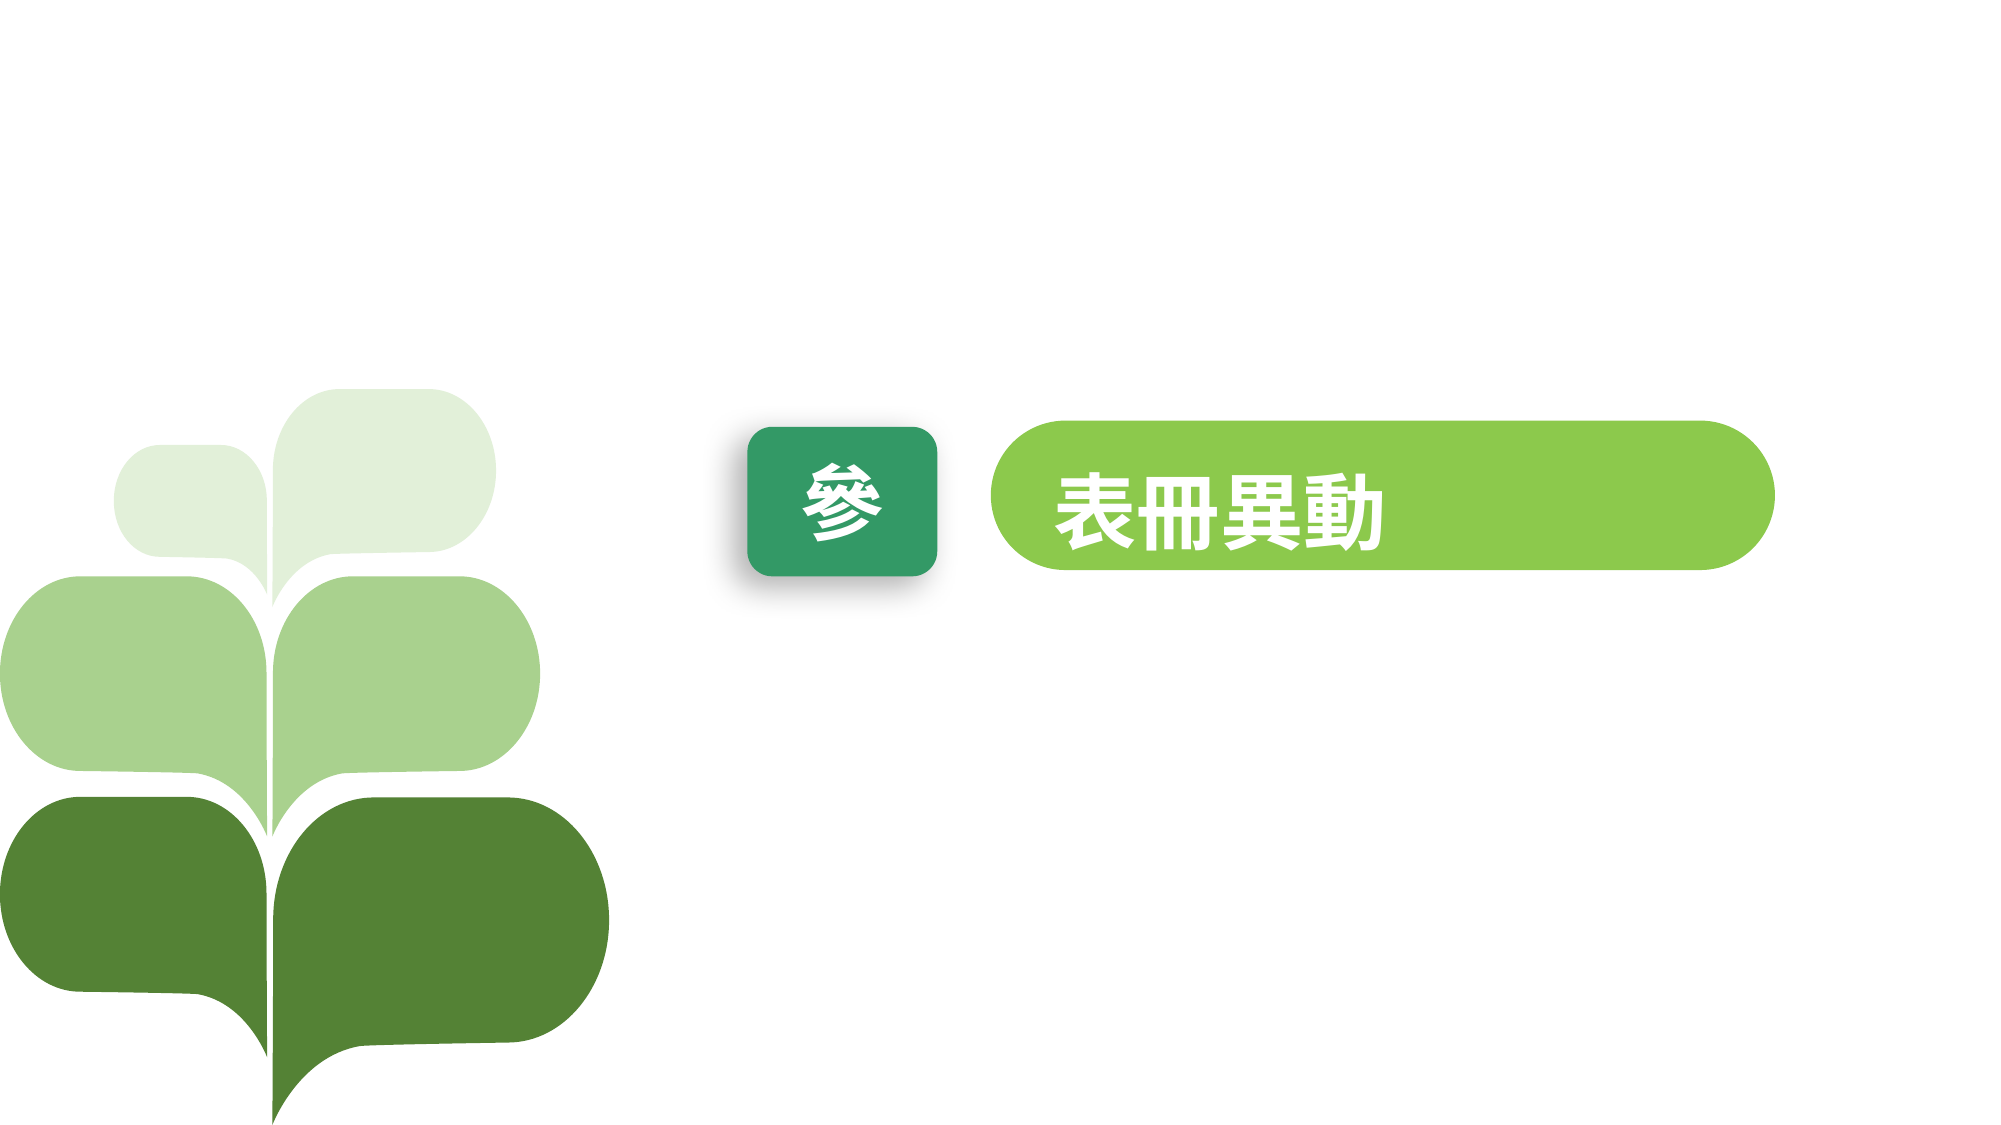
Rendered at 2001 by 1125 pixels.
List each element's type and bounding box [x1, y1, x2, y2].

text_box [272, 389, 497, 608]
text_box [113, 444, 268, 595]
text_box [0, 796, 268, 1058]
text_box [747, 420, 1775, 577]
text_box [272, 576, 541, 837]
text_box [0, 576, 268, 837]
text_box [272, 797, 610, 1125]
